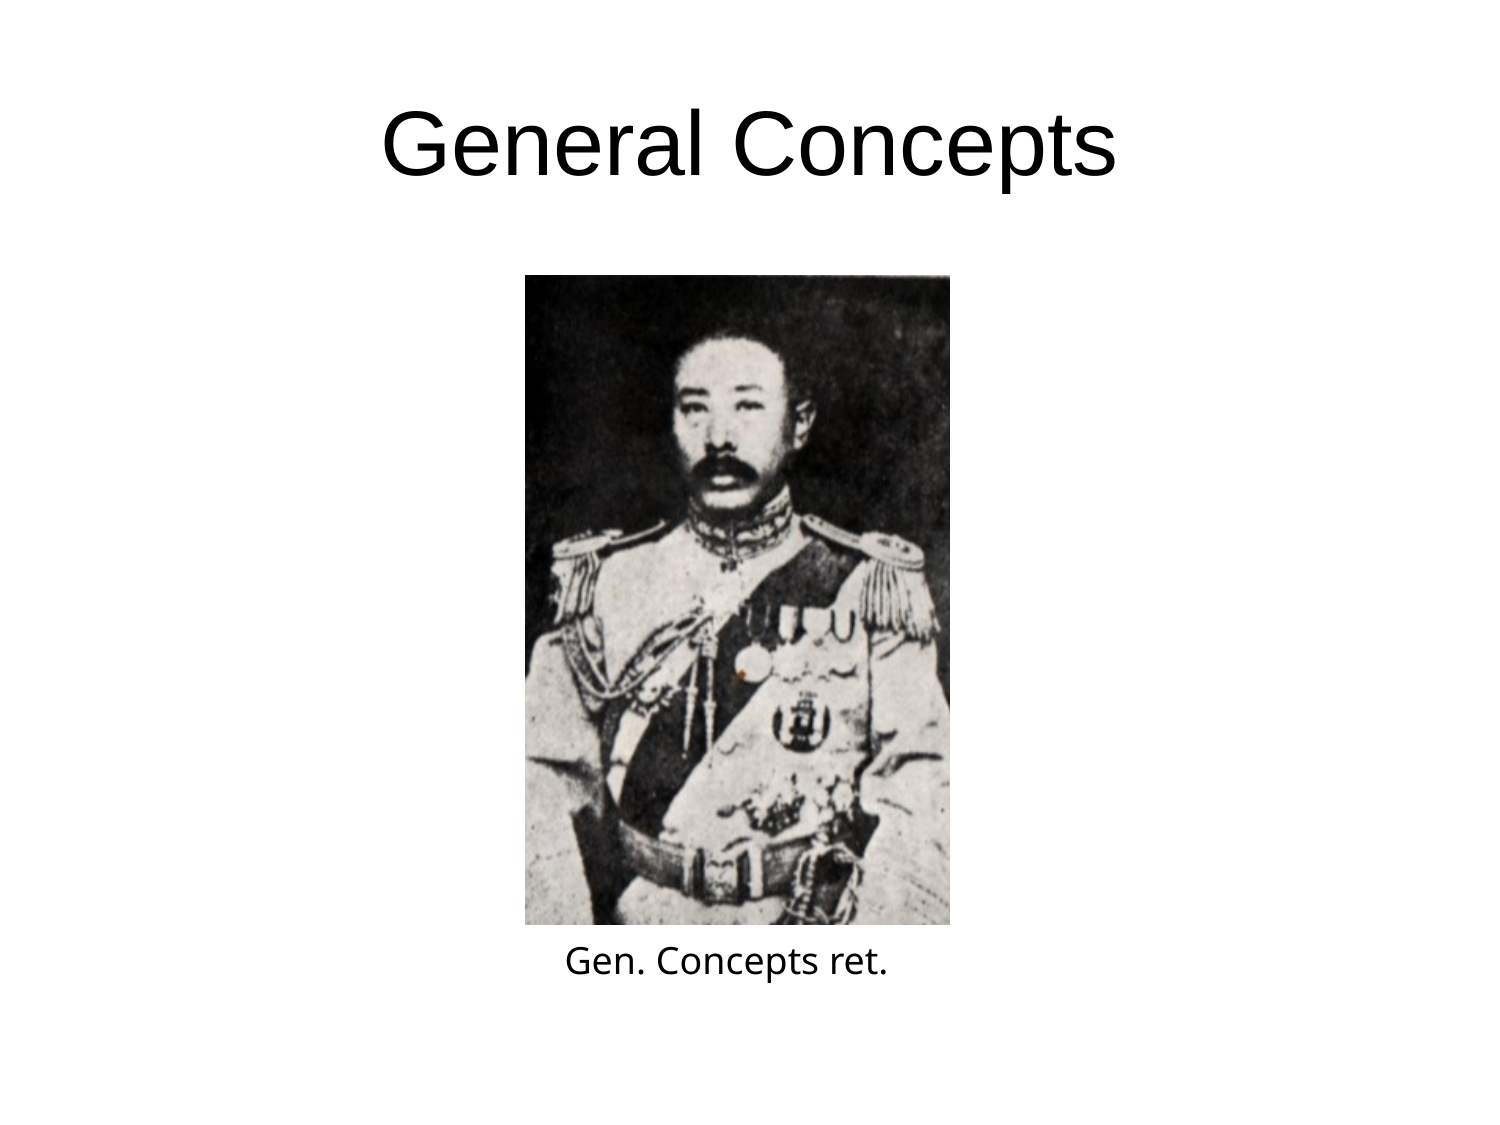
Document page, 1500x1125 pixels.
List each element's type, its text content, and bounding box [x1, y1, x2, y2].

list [524, 274, 951, 926]
text_box Gen. Concepts ret. [549, 935, 925, 990]
title General Concepts [75, 45, 1425, 233]
